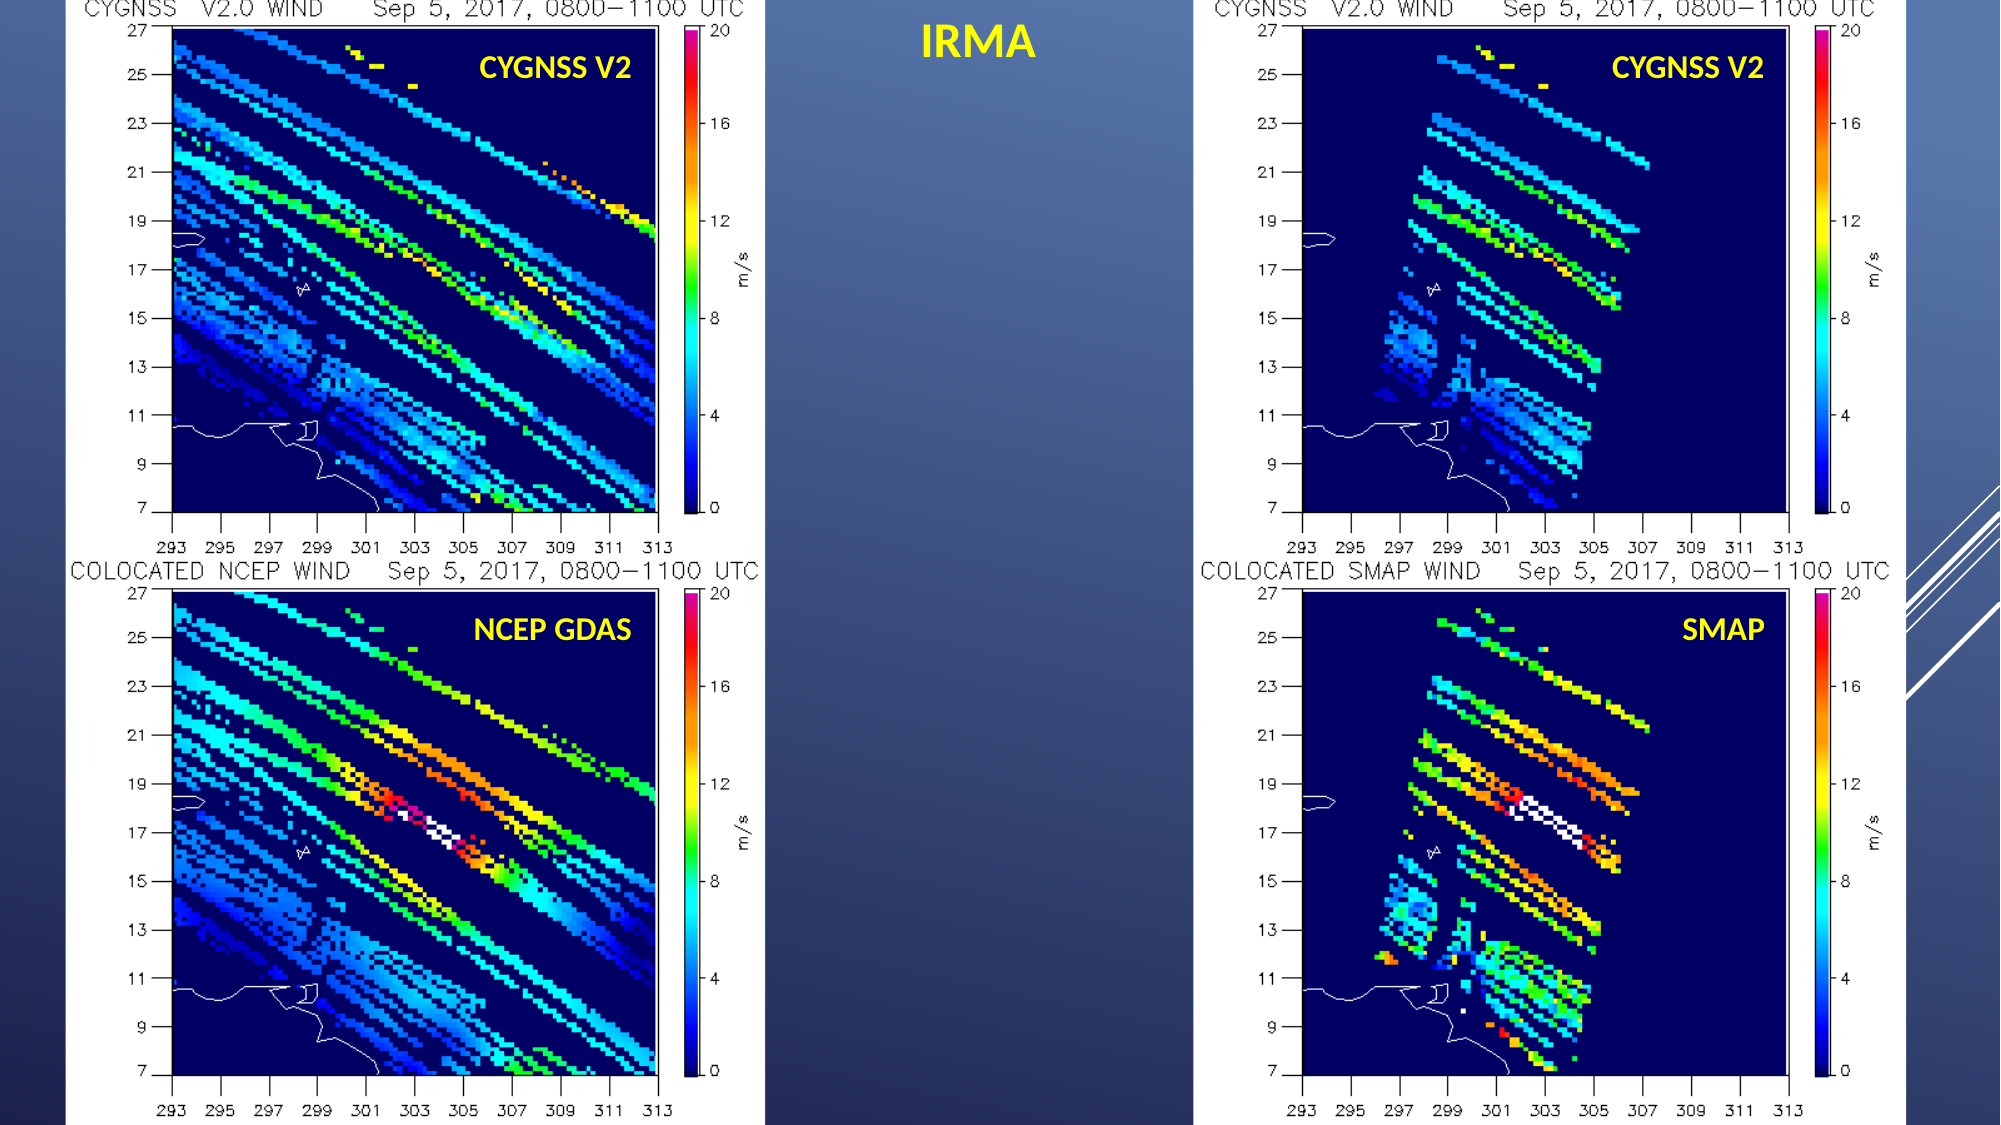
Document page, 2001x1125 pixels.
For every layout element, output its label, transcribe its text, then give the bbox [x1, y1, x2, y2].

picture [1192, 0, 1907, 1125]
text_box IRMA [905, 0, 1051, 75]
picture [65, 0, 766, 1125]
